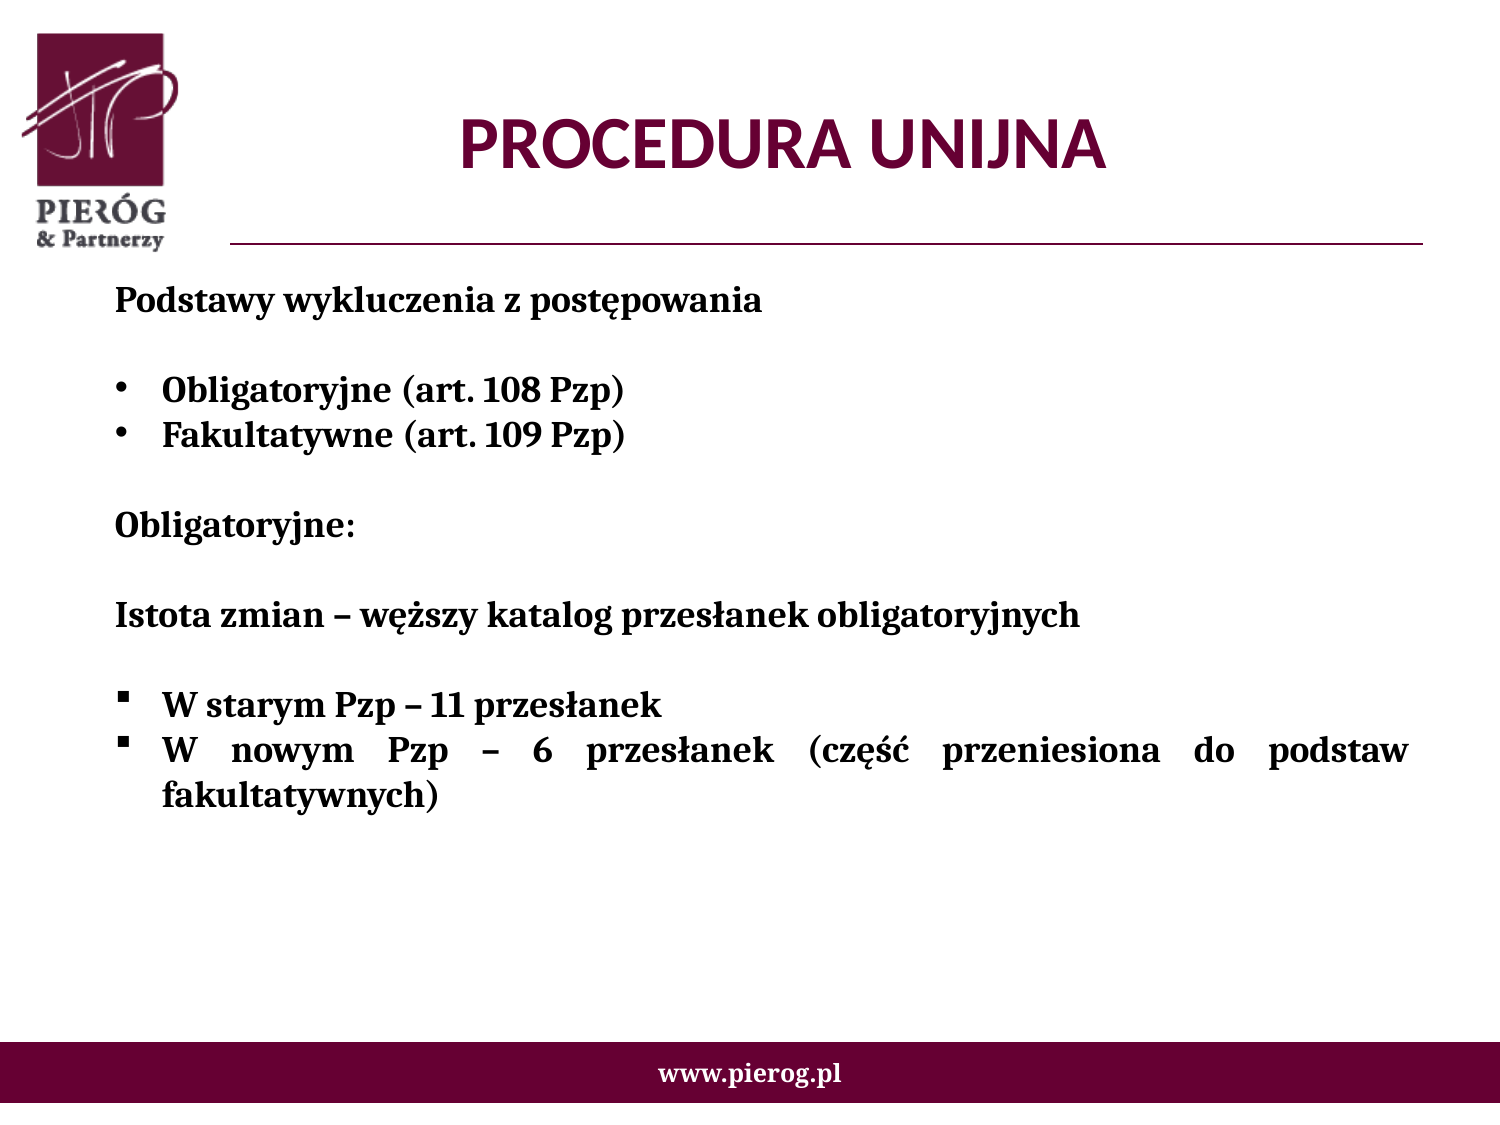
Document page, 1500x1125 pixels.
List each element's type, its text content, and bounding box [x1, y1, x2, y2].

title PROCEDURA UNIJNA [75, 45, 1425, 233]
picture [0, 0, 205, 279]
text_box Podstawy wykluczenia z postępowania Obligatoryjne (art. 108 Pzp) Fakultatywne (art. 109 Pzp) Obligatoryjne: Istota zmian – węższy katalog przesłanek obligatoryjnych W starym Pzp – 11 przesłanek W nowym Pzp – 6 przesłanek (część przeniesiona do podstaw fakultatywnych) [100, 267, 1425, 822]
